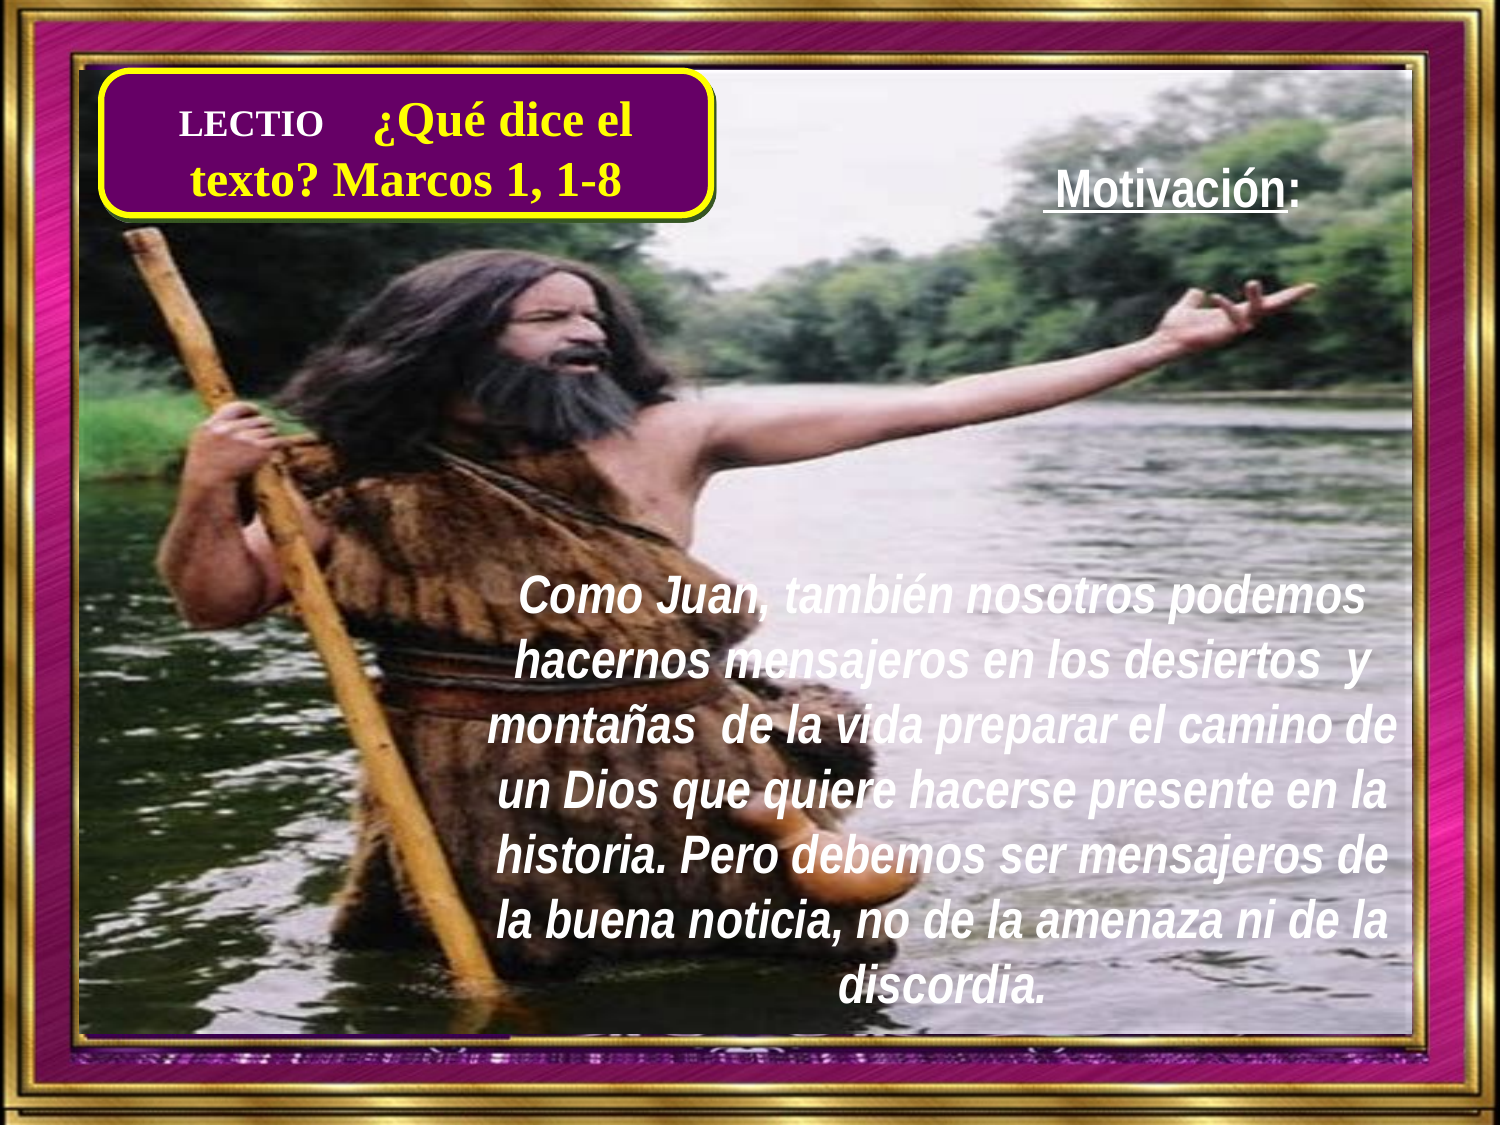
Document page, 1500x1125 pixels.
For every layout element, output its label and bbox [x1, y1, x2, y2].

picture [0, 0, 1500, 1125]
text_box [1417, 552, 1425, 1022]
